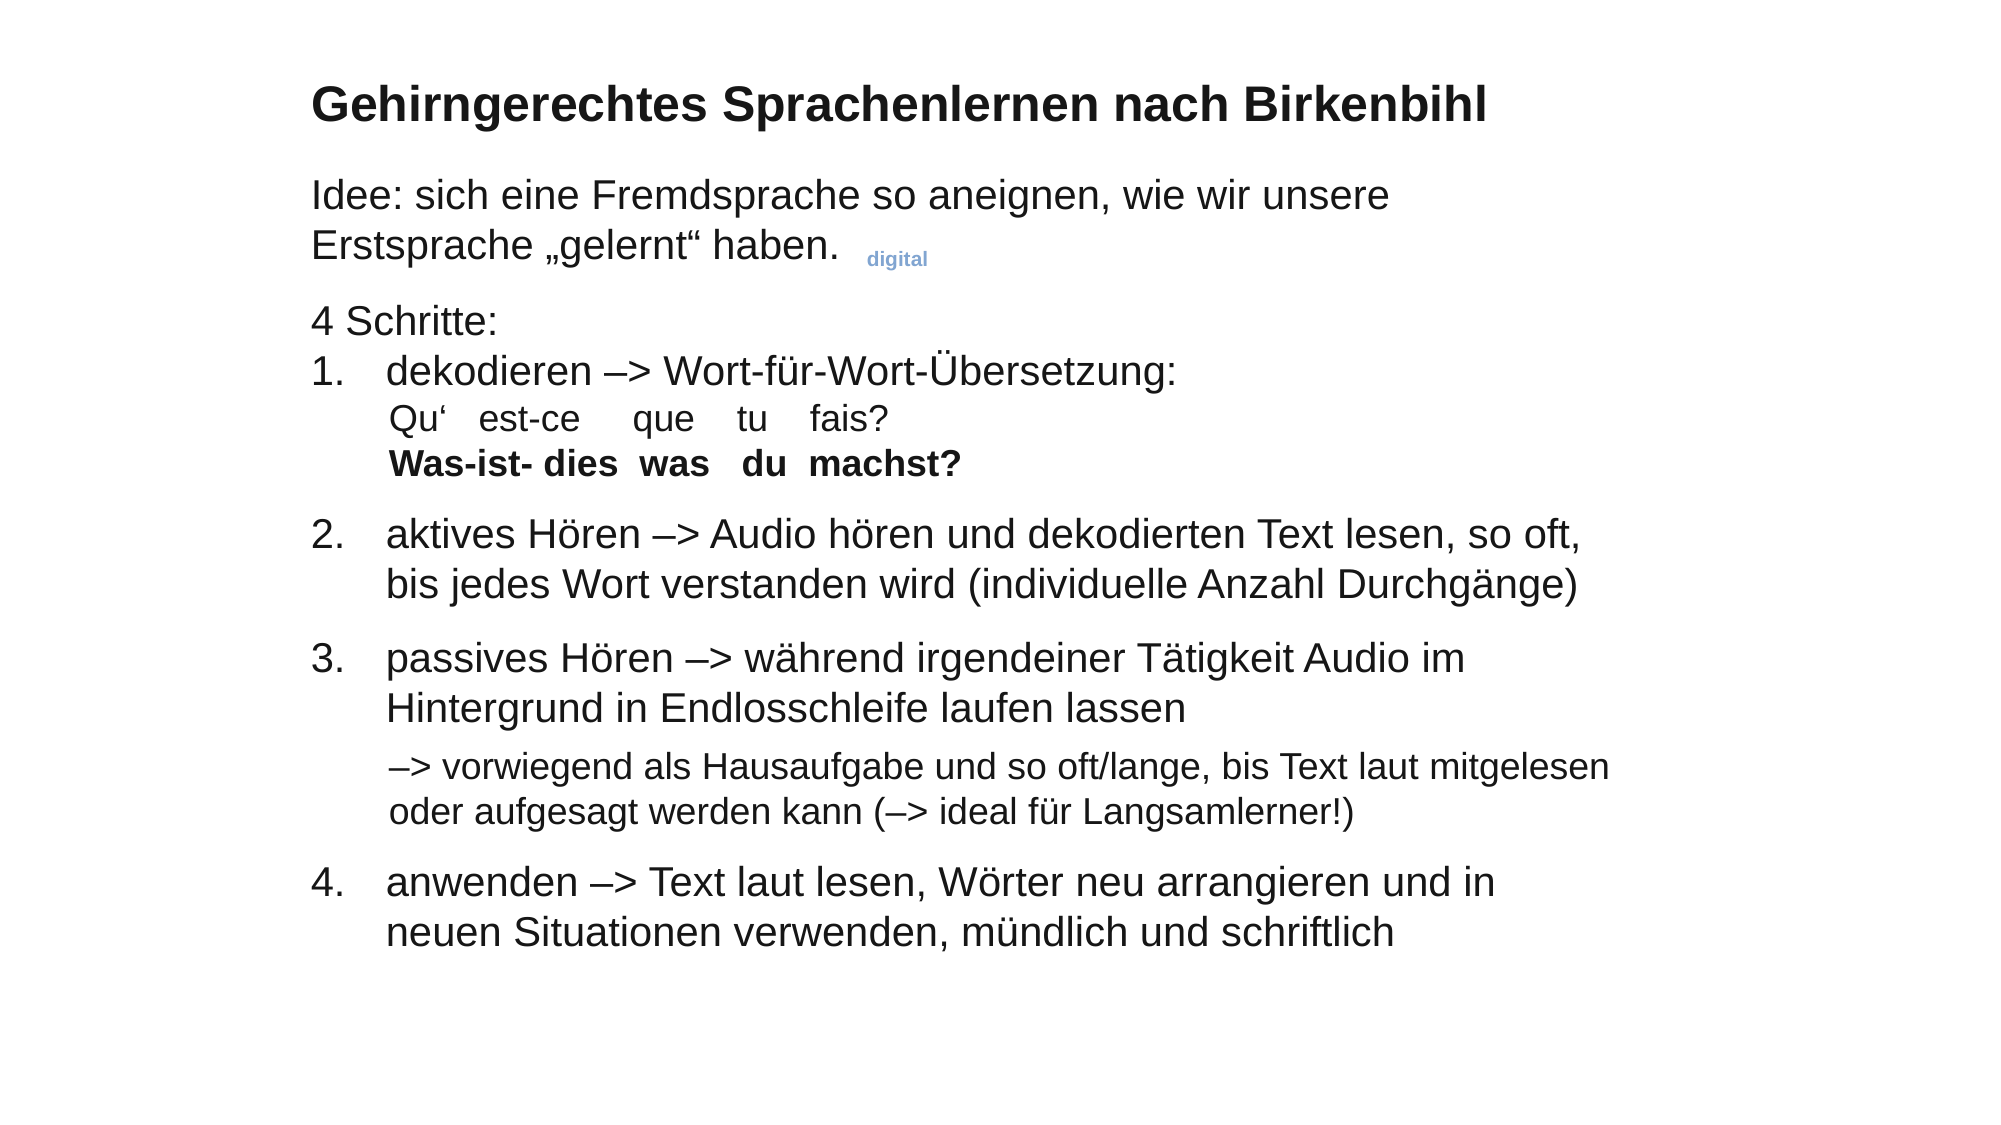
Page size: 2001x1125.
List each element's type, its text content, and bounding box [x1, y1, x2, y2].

title Gehirngerechtes Sprachenlernen nach Birkenbihl [296, 65, 1512, 137]
text_box digital [846, 238, 987, 279]
text_box Idee: sich eine Fremdsprache so aneignen, wie wir unsere Erstsprache „gelernt“ haben. 4 Schritte: dekodieren –> Wort-für-Wort-Übersetzung: Qu‘ est-ce que tu fais? Was-ist- dies was du machst? aktives Hören –> Audio hören und dekodierten Text lesen, so oft, bis jedes Wort verstanden wird (individuelle Anzahl Durchgänge) passives Hören –> während irgendeiner Tätigkeit Audio im Hintergrund in Endlosschleife laufen lassen –> vorwiegend als Hausaufgabe und so oft/lange, bis Text laut mitgelesen oder aufgesagt werden kann (–> ideal für Langsamlerner!) anwenden –> Text laut lesen, Wörter neu arrangieren und in neuen Situationen verwenden, mündlich und schriftlich [296, 160, 1638, 963]
